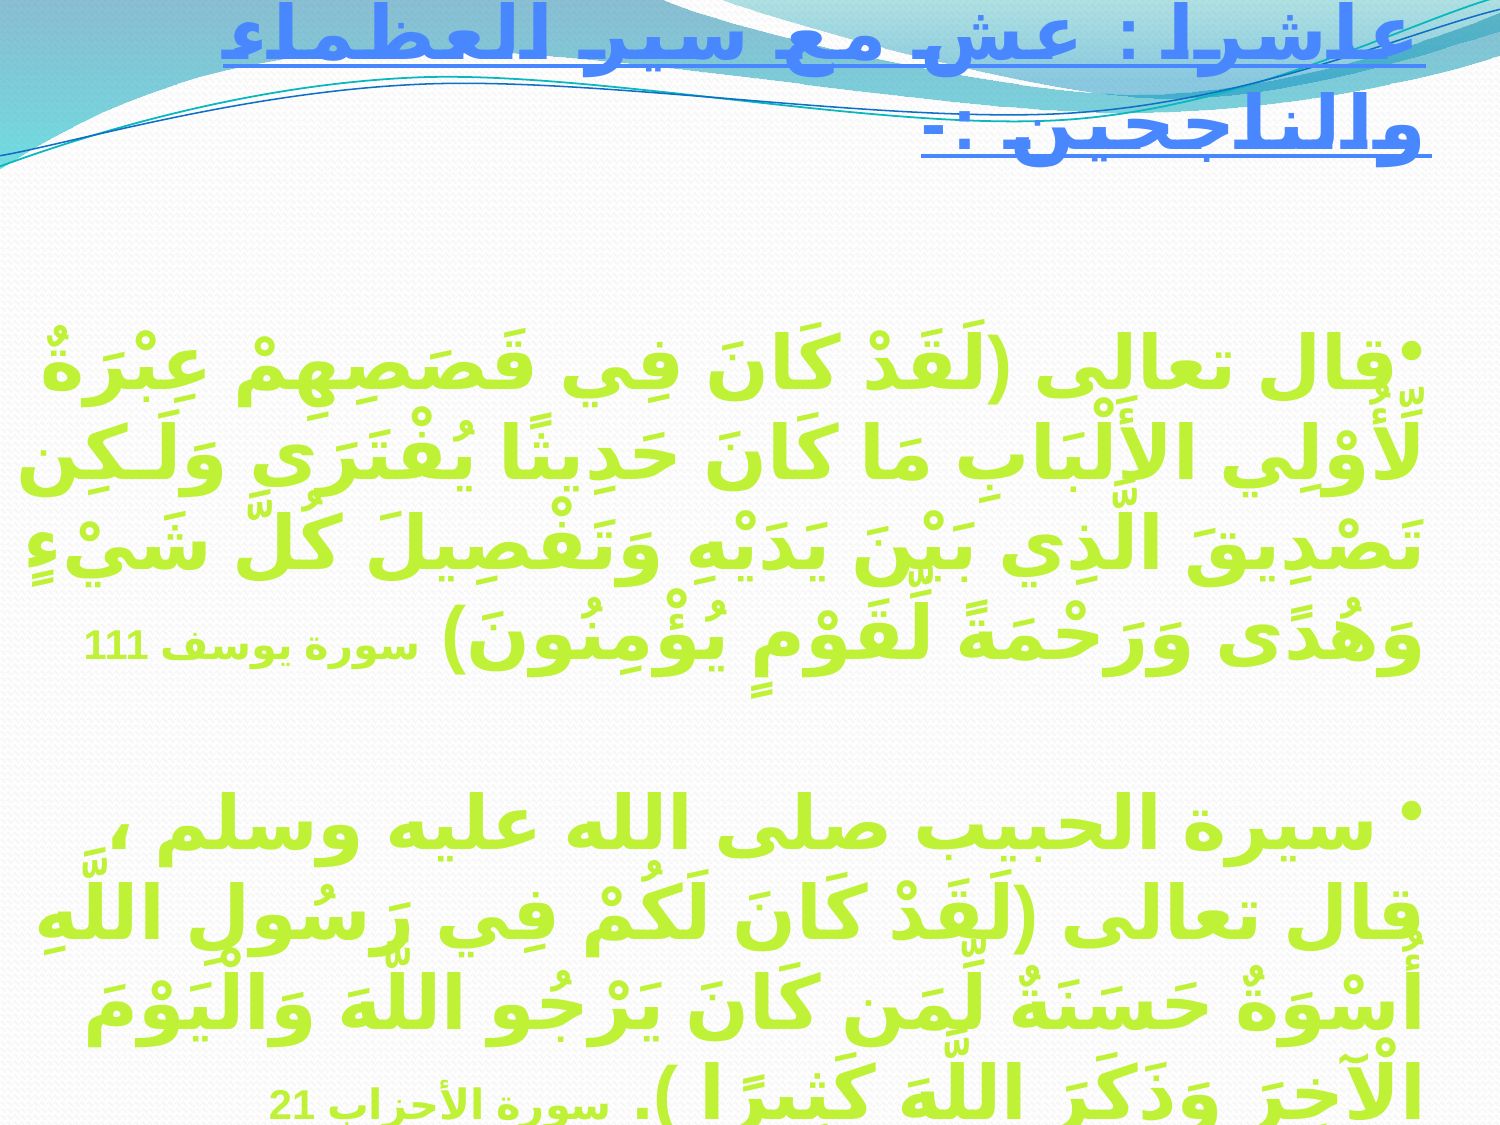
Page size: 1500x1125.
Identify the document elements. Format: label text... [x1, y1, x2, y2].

text_box عاشراً : عش مع سير العظماء والناجحين :- قال تعالى (لَقَدْ كَانَ فِي قَصَصِهِمْ عِبْرَةٌ لِّأُوْلِي الأَلْبَابِ مَا كَانَ حَدِيثًا يُفْتَرَى وَلَـكِن تَصْدِيقَ الَّذِي بَيْنَ يَدَيْهِ وَتَفْصِيلَ كُلَّ شَيْءٍ وَهُدًى وَرَحْمَةً لِّقَوْمٍ يُؤْمِنُونَ) سورة يوسف 111 سيرة الحبيب صلى الله عليه وسلم ، قال تعالى (لَقَدْ كَانَ لَكُمْ فِي رَسُولِ اللَّهِ أُسْوَةٌ حَسَنَةٌ لِّمَن كَانَ يَرْجُو اللَّهَ وَالْيَوْمَ الْآخِرَ وَذَكَرَ اللَّهَ كَثِيرًا ). سورة الأحزاب 21 [0, 0, 1441, 1125]
